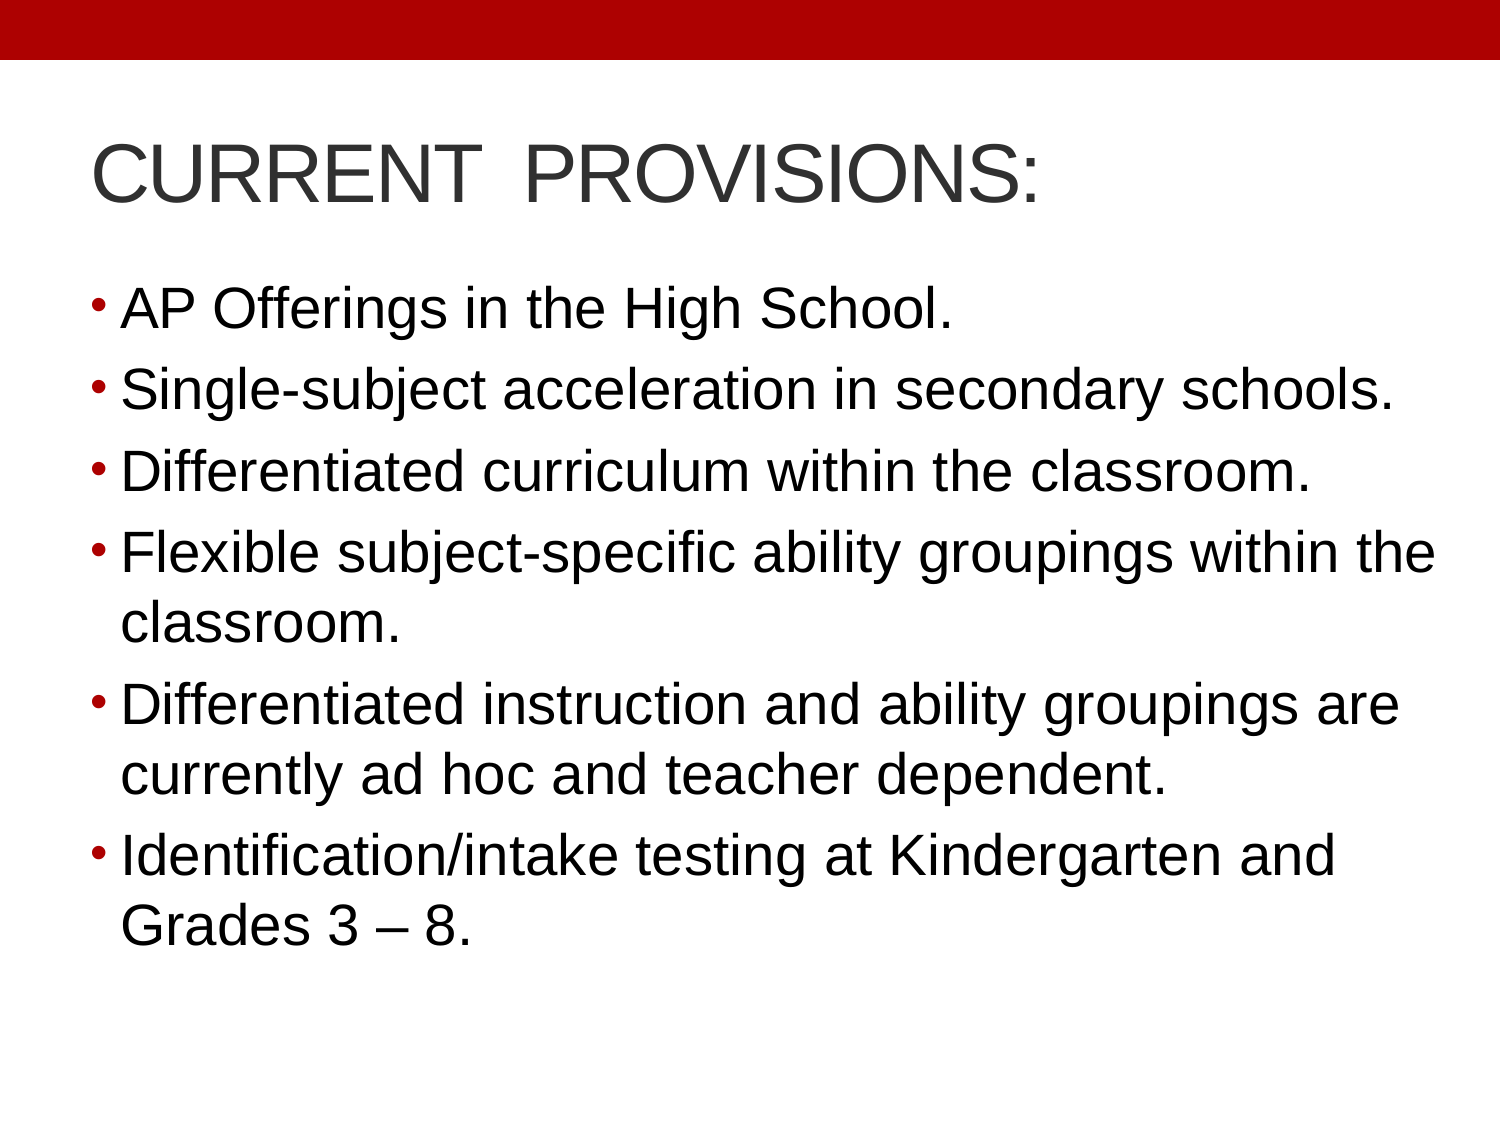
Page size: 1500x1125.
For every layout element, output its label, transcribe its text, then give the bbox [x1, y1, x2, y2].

title CURRENT PROVISIONS: [75, 87, 1425, 250]
list AP Offerings in the High School. Single-subject acceleration in secondary schools. Differentiated curriculum within the classroom. Flexible subject-specific ability groupings within the classroom. Differentiated instruction and ability groupings are currently ad hoc and teacher dependent. Identification/intake testing at Kindergarten and Grades 3 – 8. [75, 262, 1473, 1063]
